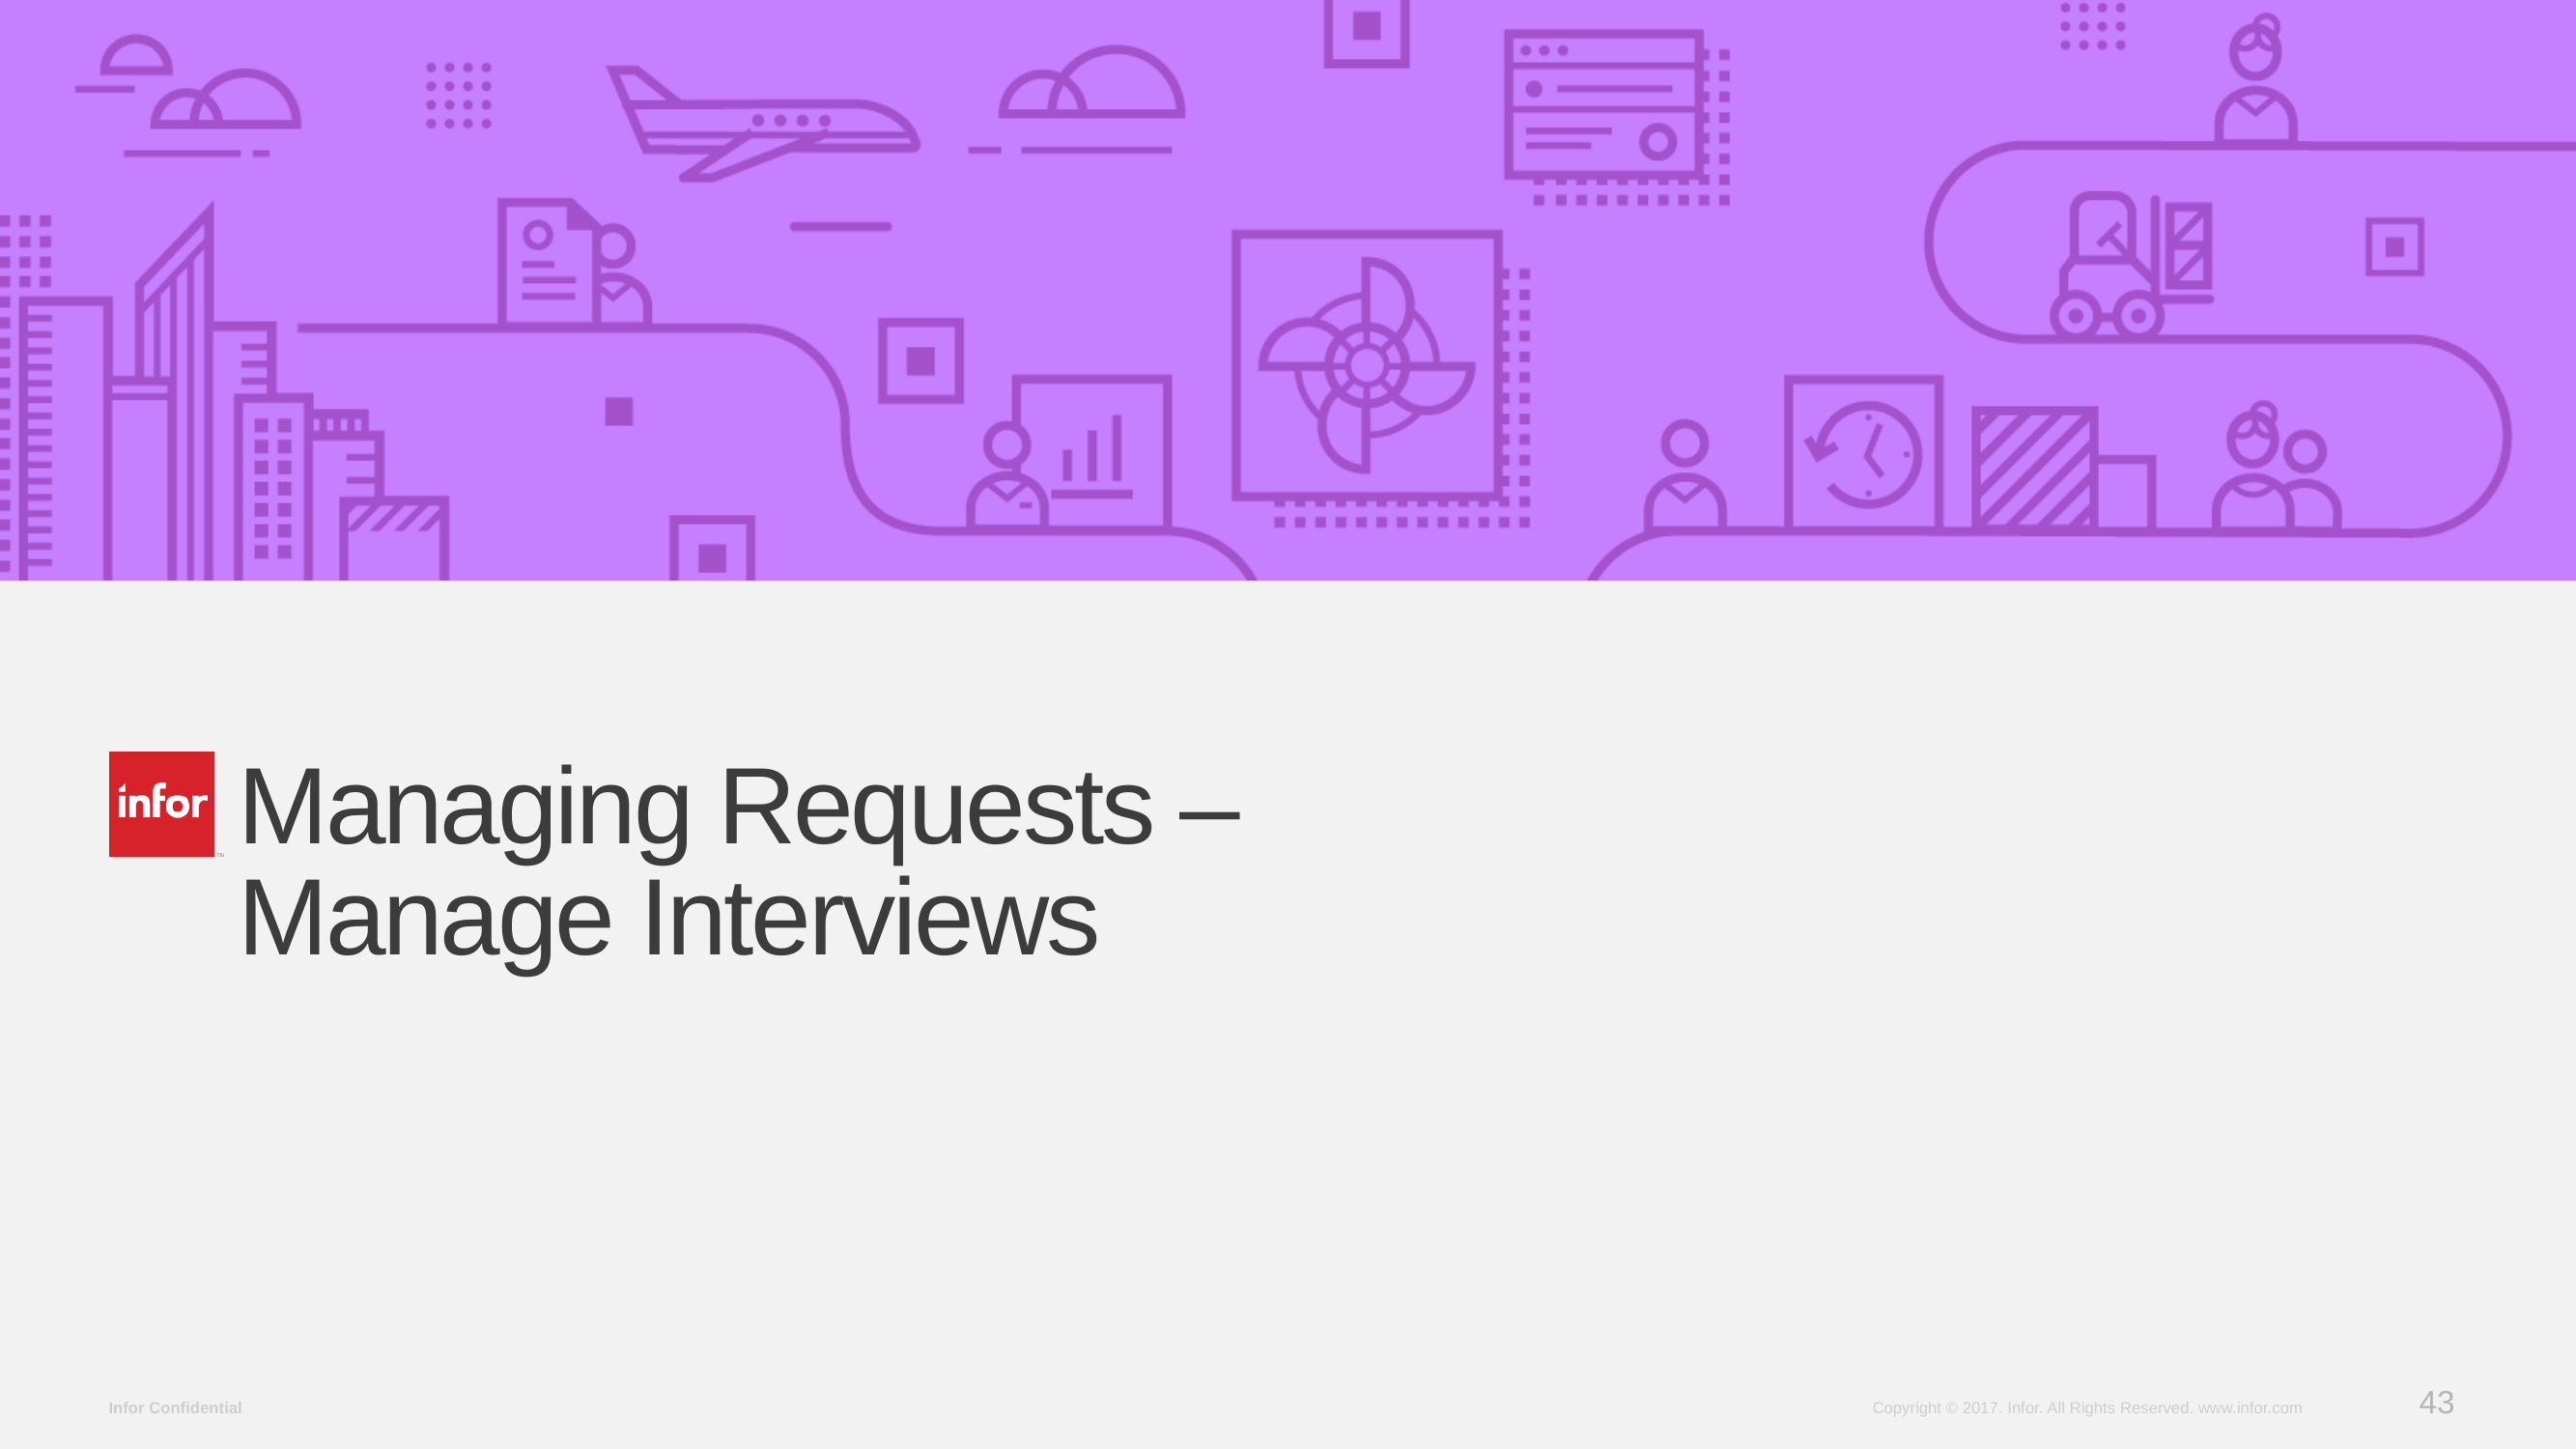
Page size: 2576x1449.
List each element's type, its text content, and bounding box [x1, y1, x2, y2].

picture [109, 752, 224, 857]
picture [0, 0, 2576, 581]
text_box Managing Requests – Manage Interviews [238, 780, 2479, 978]
